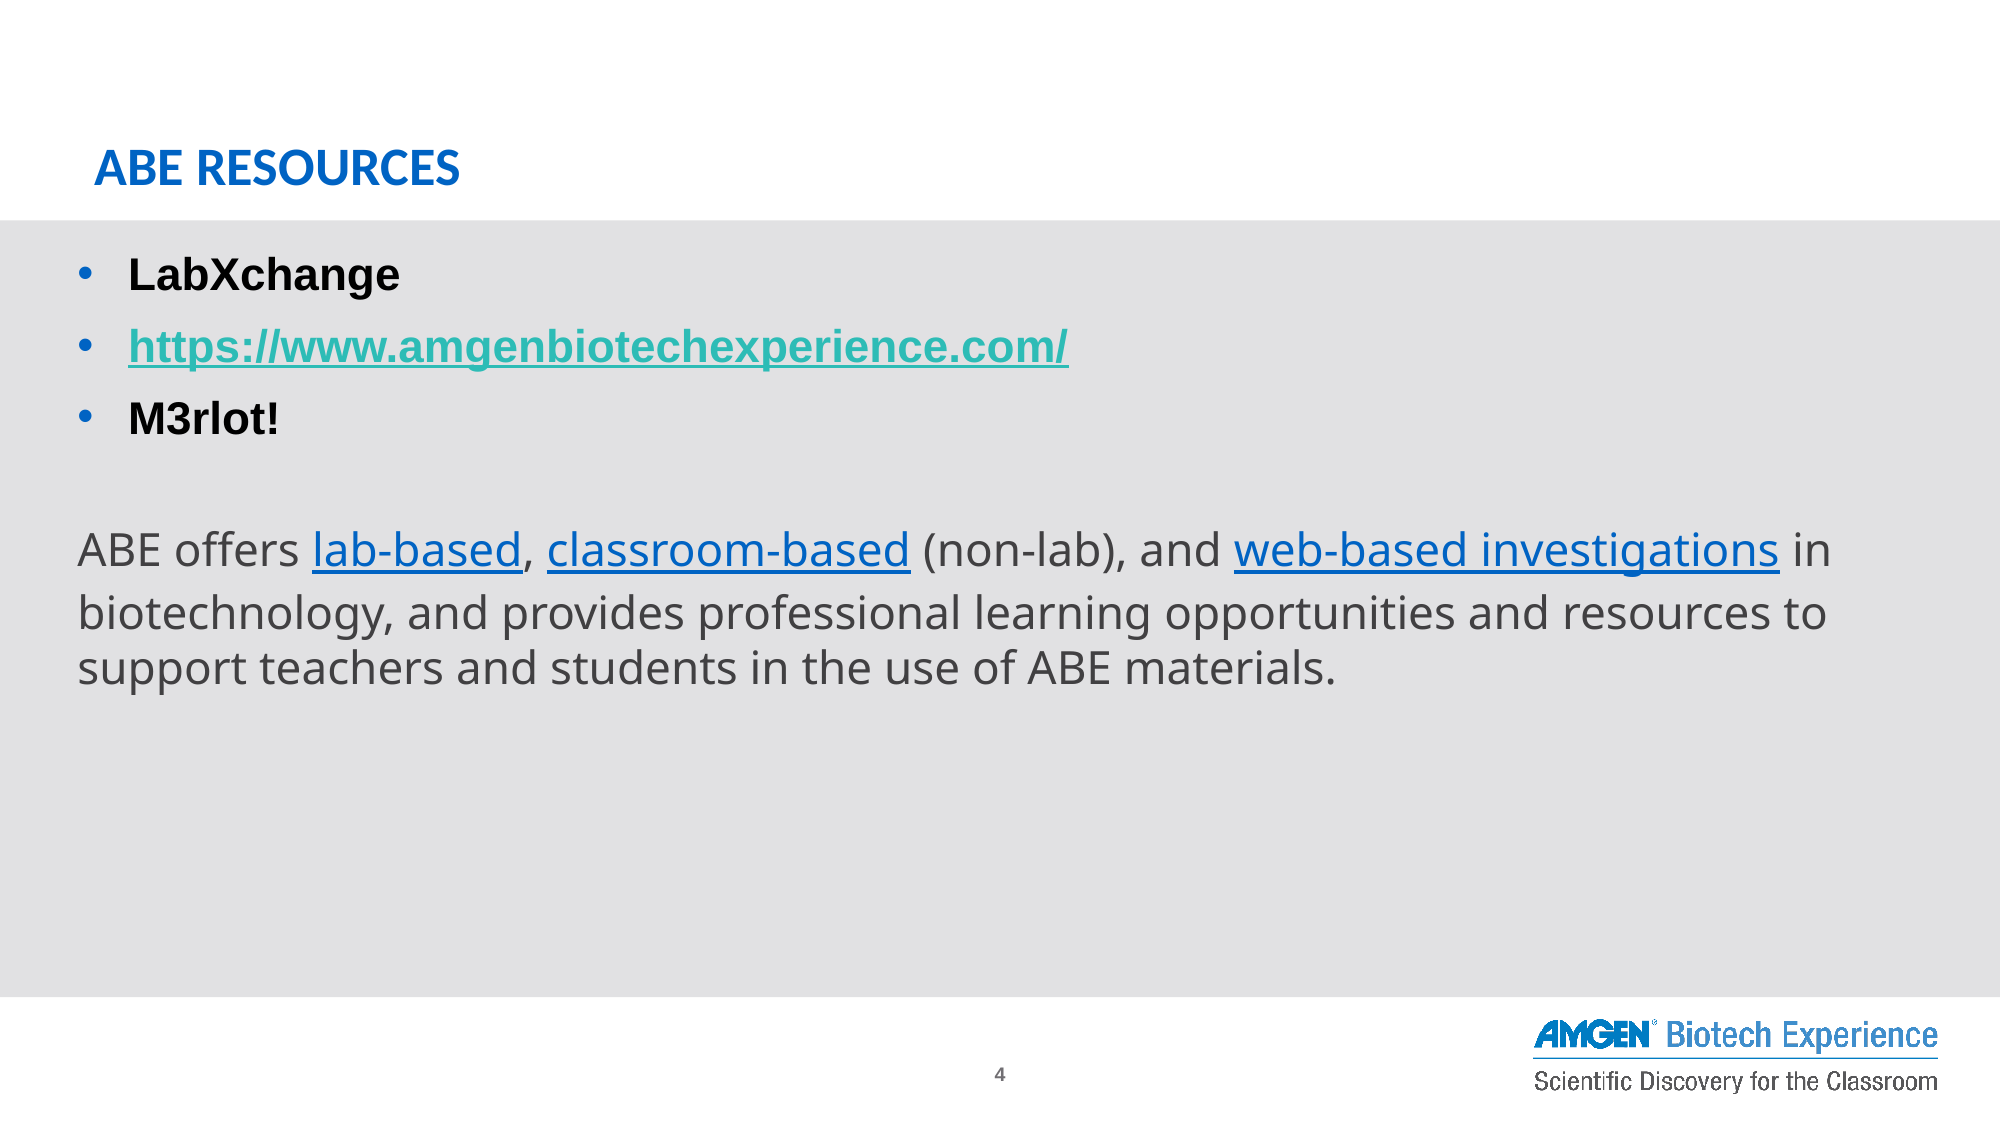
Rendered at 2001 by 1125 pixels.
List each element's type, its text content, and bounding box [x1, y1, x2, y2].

title ABE RESOURCES [79, 1, 1921, 204]
picture [1533, 1019, 1938, 1094]
list LabXchange https://www.amgenbiotechexperience.com/ M3rlot! ABE offers lab-based, classroom-based (non-lab), and web-based investigations in biotechnology, and provides professional learning opportunities and resources to support teachers and students in the use of ABE materials. [62, 237, 1963, 919]
